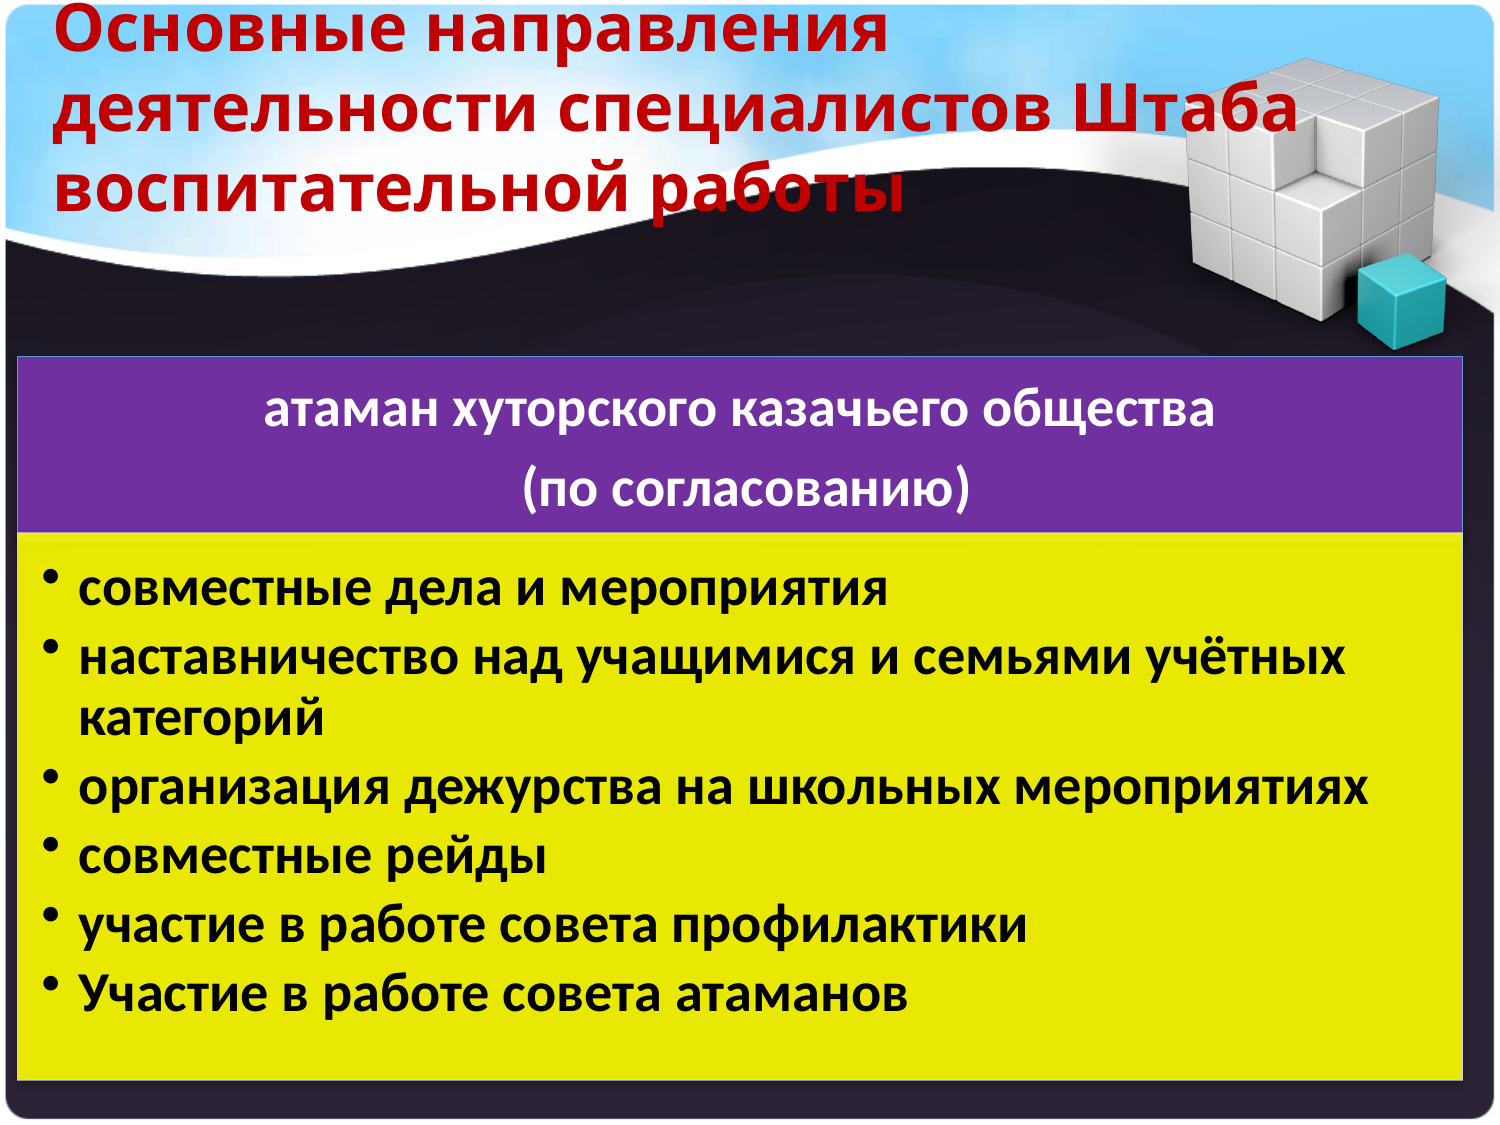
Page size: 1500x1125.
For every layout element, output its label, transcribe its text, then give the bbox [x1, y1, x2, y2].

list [17, 349, 1463, 1095]
picture [0, 0, 1500, 1125]
title Основные направления деятельности специалистов Штаба воспитательной работы [37, 10, 1400, 200]
